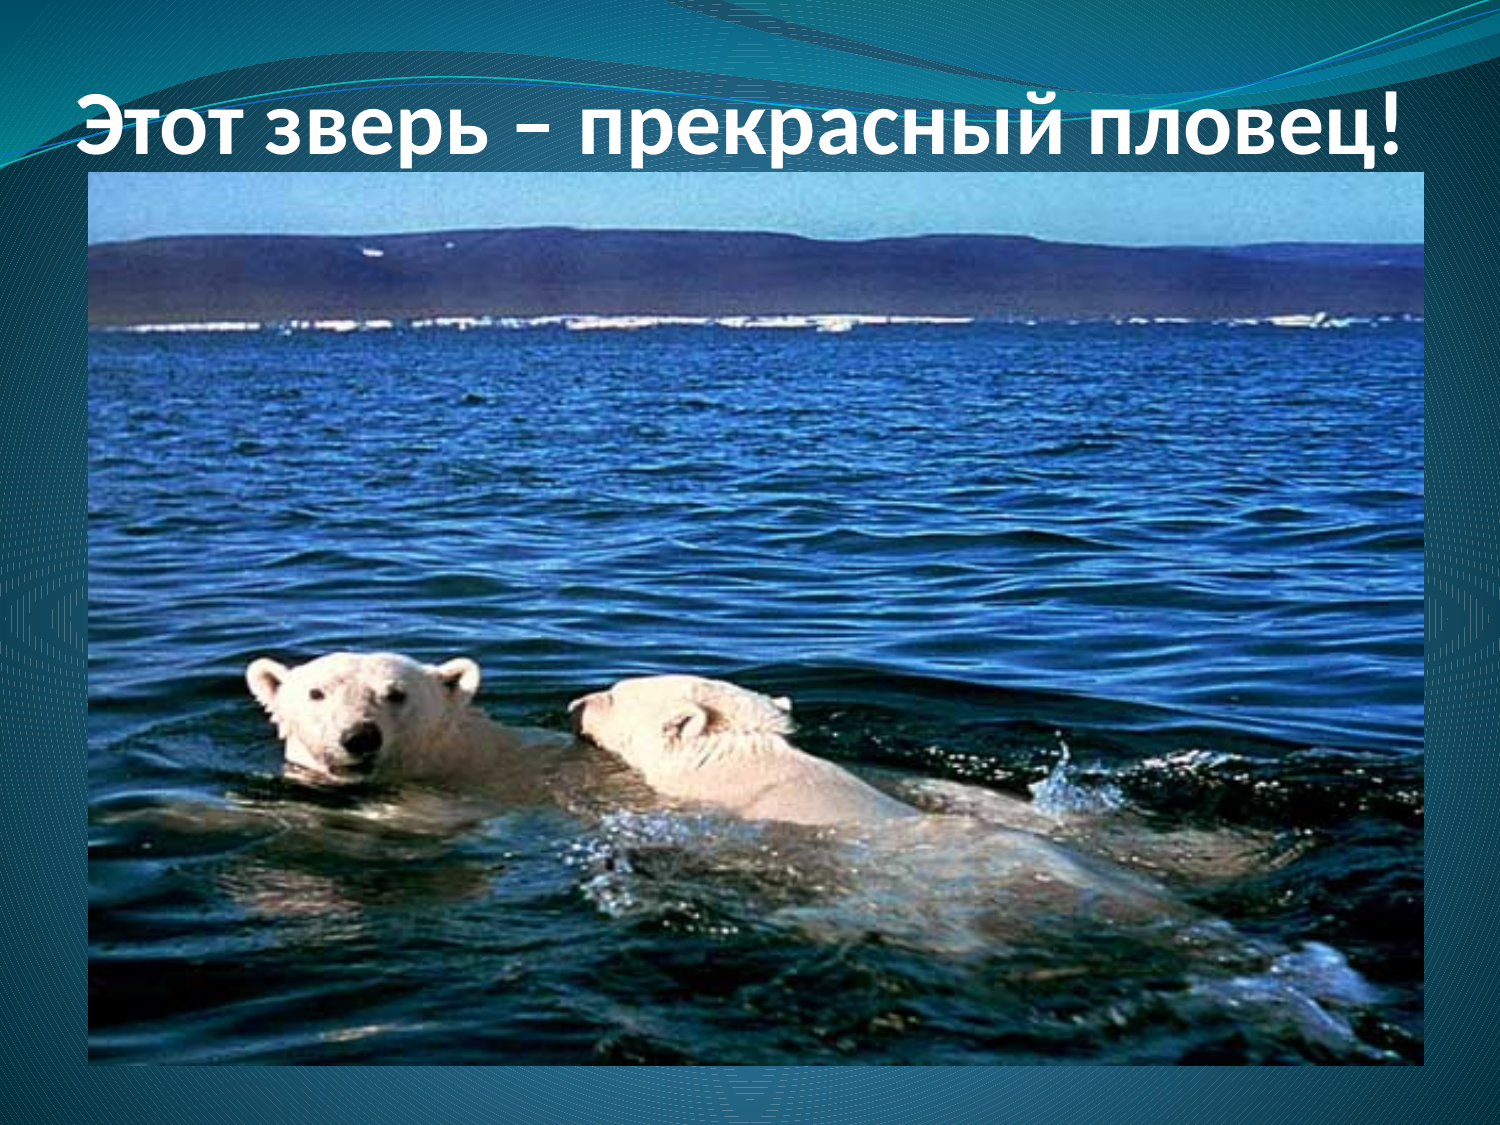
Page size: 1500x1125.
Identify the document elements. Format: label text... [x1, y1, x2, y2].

picture [88, 172, 1424, 1066]
picture [88, 871, 105, 879]
title Этот зверь – прекрасный пловец! [75, 62, 1425, 173]
